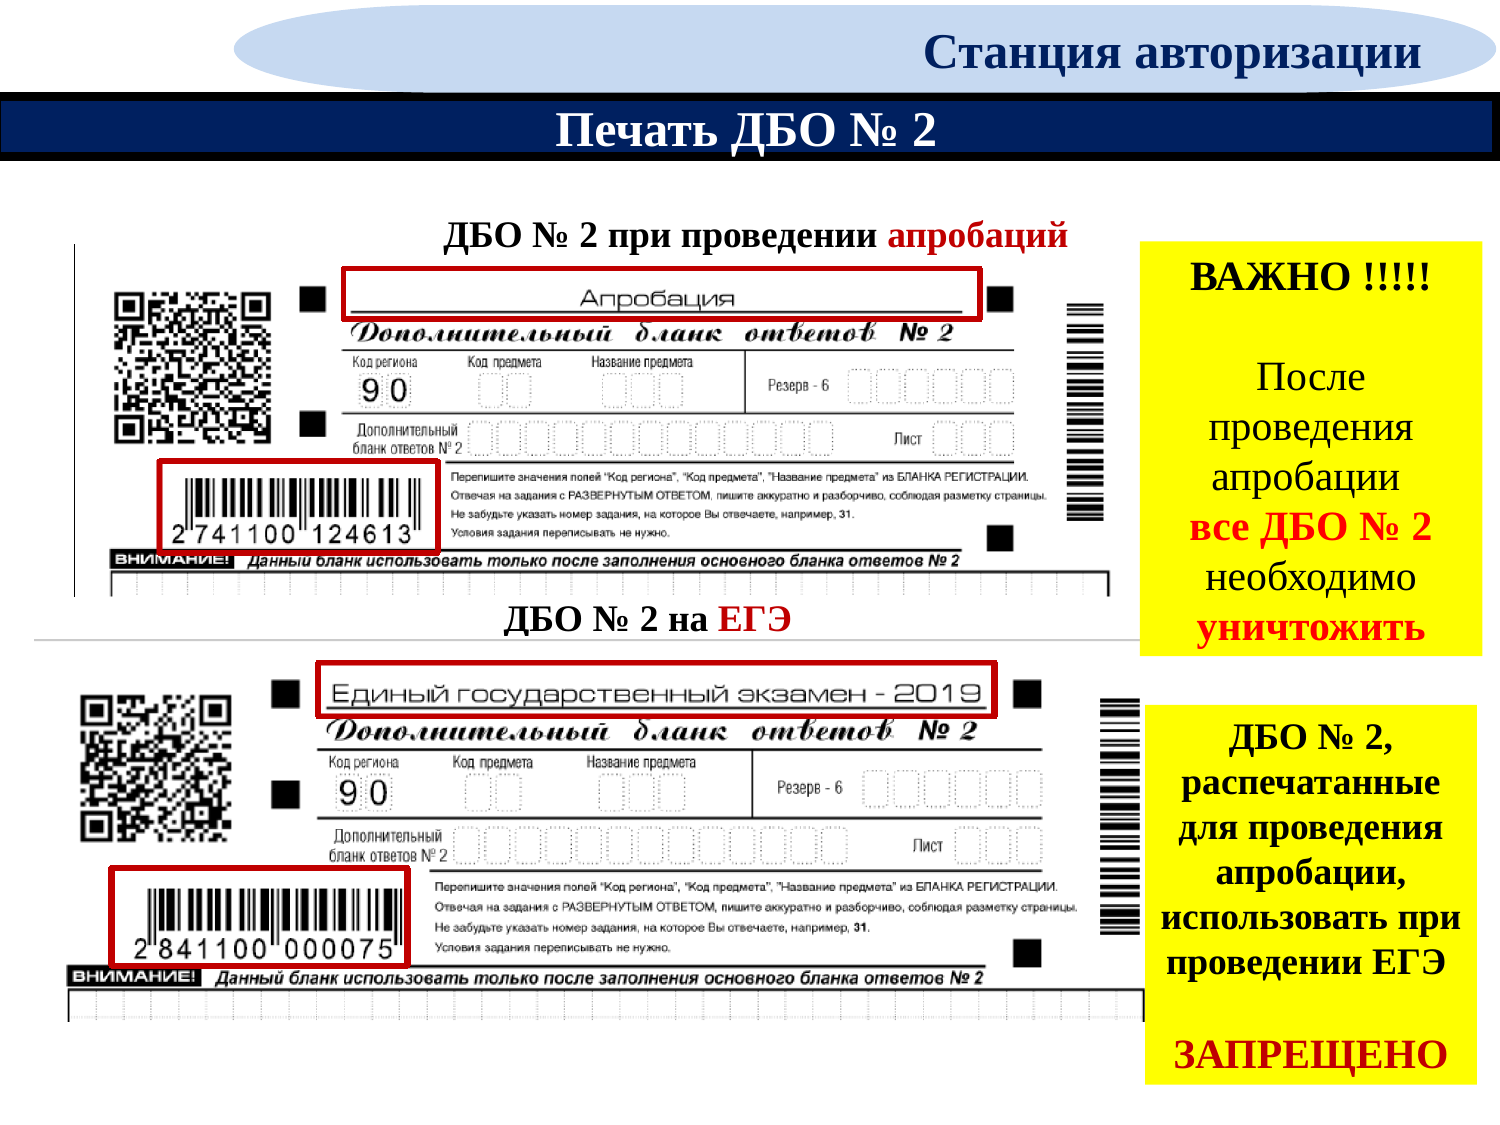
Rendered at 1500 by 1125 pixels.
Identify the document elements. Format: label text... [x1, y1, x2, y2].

text_box Печать ДБО № 2 [0, 96, 1497, 157]
text_box ДБО № 2 при проведении апробаций [112, 202, 1400, 263]
picture [71, 242, 1112, 597]
text_box ВАЖНО !!!!! После проведения апробации все ДБО № 2 необходимо уничтожить [1139, 241, 1483, 657]
text_box ДБО № 2 на ЕГЭ [4, 586, 1139, 647]
text_box ДБО № 2, распечатанные для проведения апробации, использовать при проведении ЕГЭ ЗАПРЕЩЕНО [1145, 704, 1477, 1085]
picture [32, 636, 1151, 1024]
text_box Станция авторизации [233, 5, 1497, 93]
